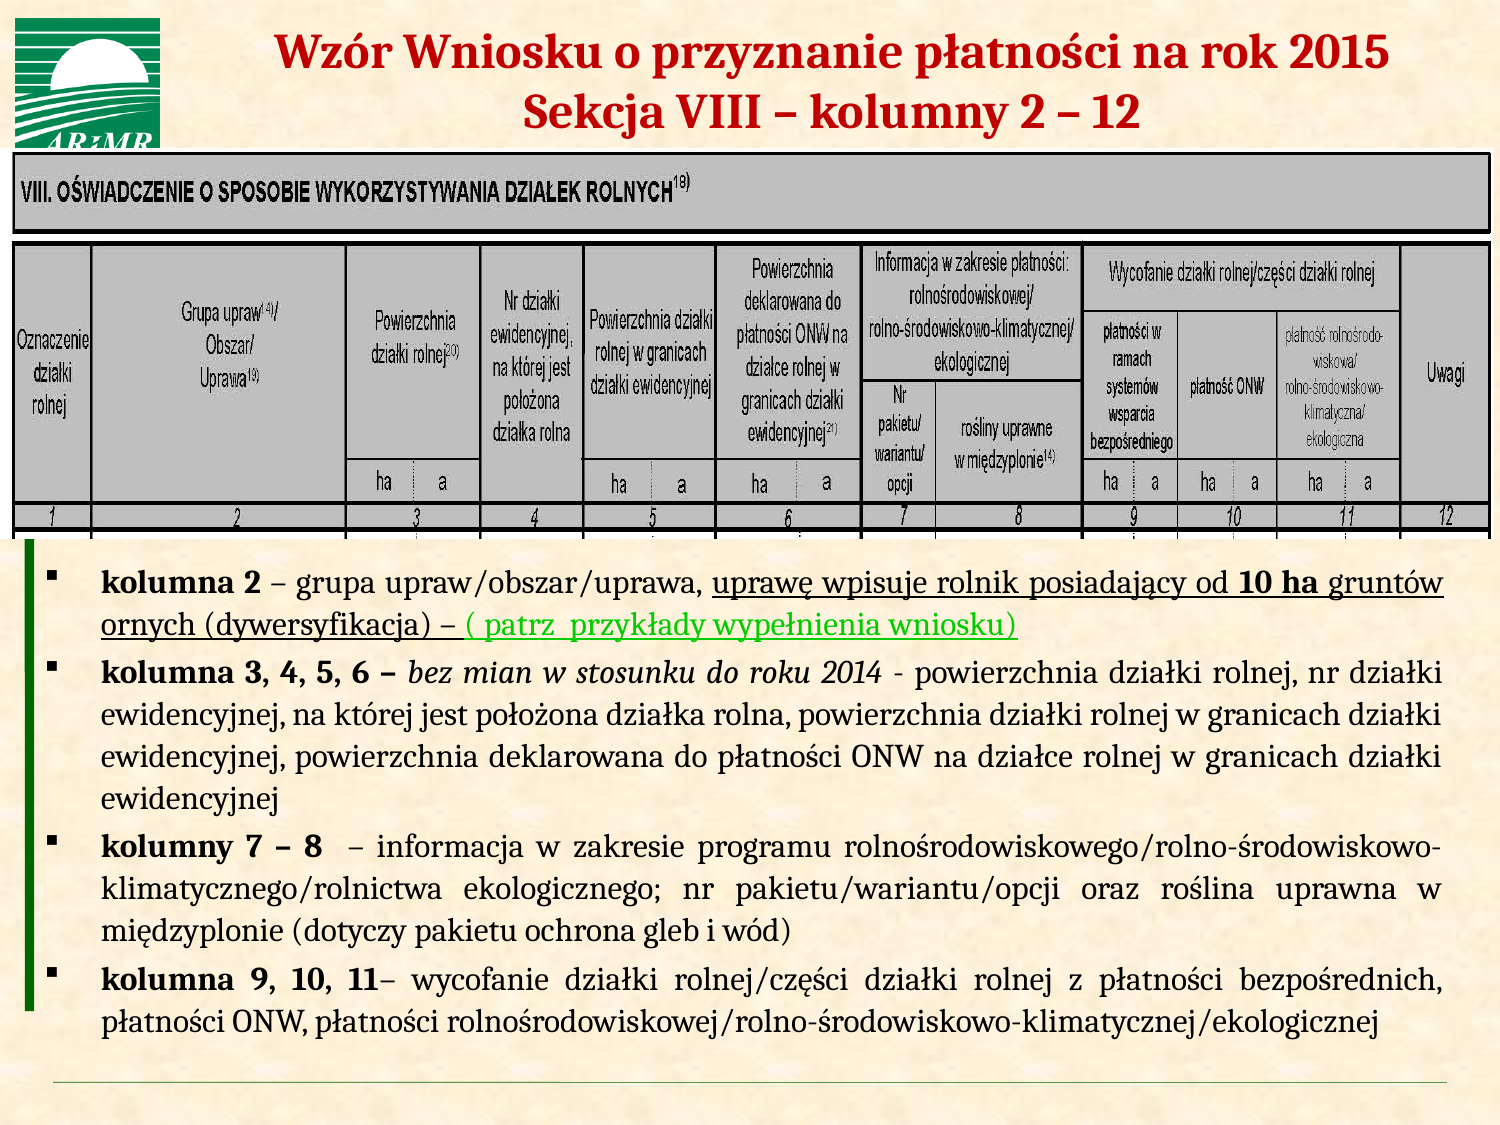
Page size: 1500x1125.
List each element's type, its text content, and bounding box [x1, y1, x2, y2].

text_box Wzór Wniosku o przyznanie płatności na rok 2015 Sekcja VIII – kolumny 2 – 12 [171, 8, 1495, 148]
text_box kolumna 2 – grupa upraw/obszar/uprawa, uprawę wpisuje rolnik posiadający od 10 ha gruntów ornych (dywersyfikacja) – ( patrz przykłady wypełnienia wniosku) kolumna 3, 4, 5, 6 – bez mian w stosunku do roku 2014 - powierzchnia działki rolnej, nr działki ewidencyjnej, na której jest położona działka rolna, powierzchnia działki rolnej w granicach działki ewidencyjnej, powierzchnia deklarowana do płatności ONW na działce rolnej w granicach działki ewidencyjnej kolumny 7 – 8 – informacja w zakresie programu rolnośrodowiskowego/rolno-środowiskowo-klimatycznego/rolnictwa ekologicznego; nr pakietu/wariantu/opcji oraz roślina uprawna w międzyplonie (dotyczy pakietu ochrona gleb i wód) kolumna 9, 10, 11– wycofanie działki rolnej/części działki rolnej z płatności bezpośrednich, płatności ONW, płatności rolnośrodowiskowej/rolno-środowiskowo-klimatycznej/ekologicznej [29, 553, 1459, 1094]
picture [0, 0, 1500, 1125]
